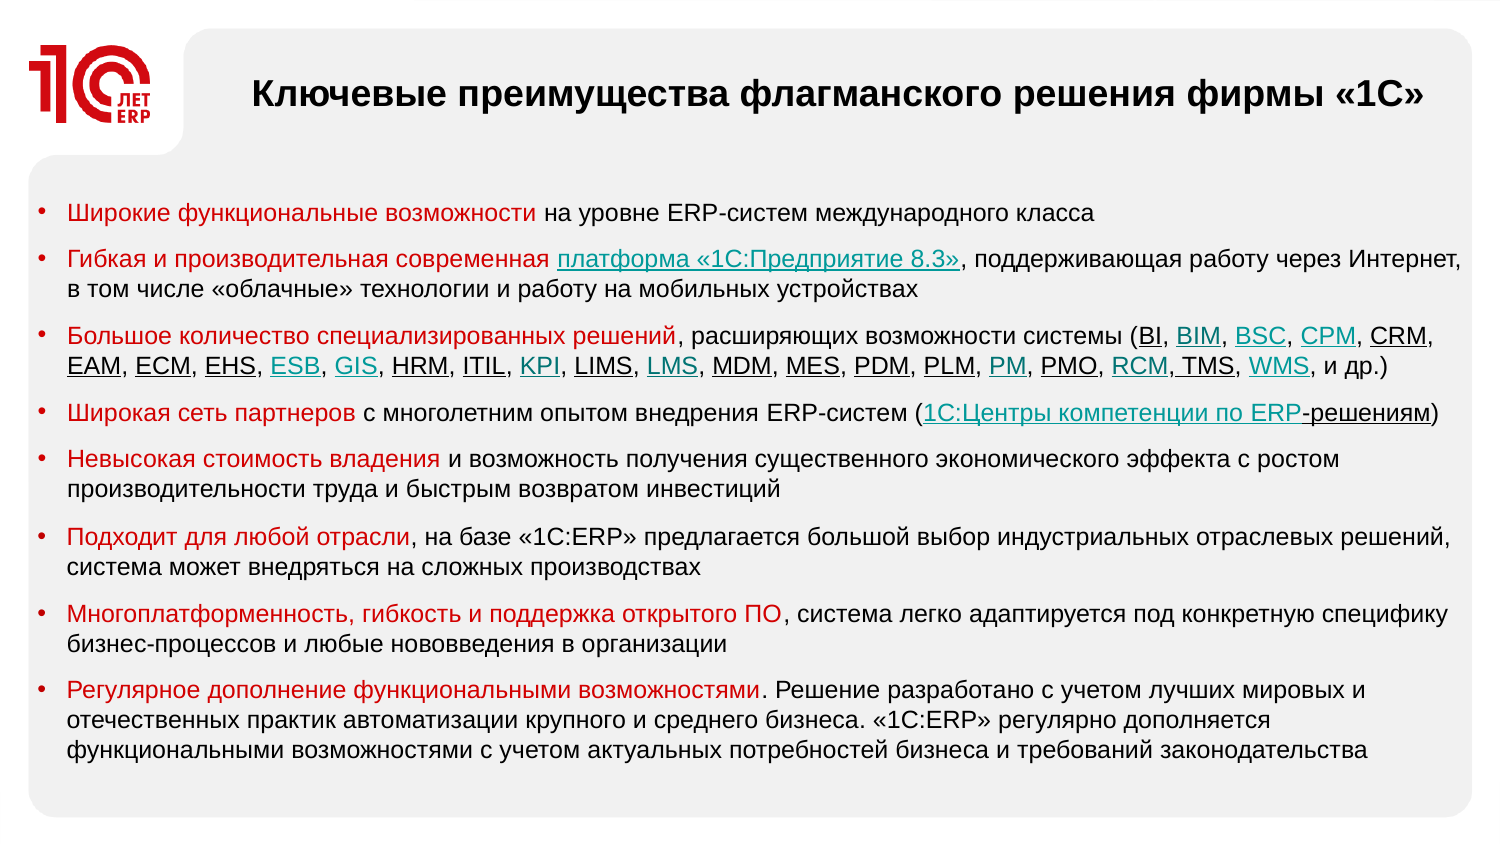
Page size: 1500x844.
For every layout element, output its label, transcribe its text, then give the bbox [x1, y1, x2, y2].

text_box Широкие функциональные возможности на уровне ERP-систем международного класса Гибкая и производительная современная платформа «1С:Предприятие 8.3», поддерживающая работу через Интернет, в том числе «облачные» технологии и работу на мобильных устройствах Большое количество специализированных решений, расширяющих возможности системы (BI, BIM, BSC, CPM, CRM, EAM, ECM, EHS, ESB, GIS, HRM, ITIL, KPI, LIMS, LMS, MDM, MES, PDM, PLM, PM, PMO, RCM, TMS, WMS, и др.) Широкая сеть партнеров с многолетним опытом внедрения ERP-систем (1С:Центры компетенции по ERP-решениям) Невысокая стоимость владения и возможность получения существенного экономического эффекта с ростом производительности труда и быстрым возвратом инвестиций [37, 185, 1479, 620]
text_box Подходит для любой отрасли, на базе «1С:ERP» предлагается большой выбор индустриальных отраслевых решений, система может внедряться на сложных производствах Многоплатформенность, гибкость и поддержка открытого ПО, система легко адаптируется под конкретную специфику бизнес-процессов и любые нововведения в организации Регулярное дополнение функциональными возможностями. Решение разработано с учетом лучших мировых и отечественных практик автоматизации крупного и среднего бизнеса. «1С:ERP» регулярно дополняется функциональными возможностями с учетом актуальных потребностей бизнеса и требований законодательства [37, 620, 1457, 757]
title Ключевые преимущества флагманского решения фирмы «1С» [230, 32, 1457, 151]
picture [0, 0, 1500, 844]
